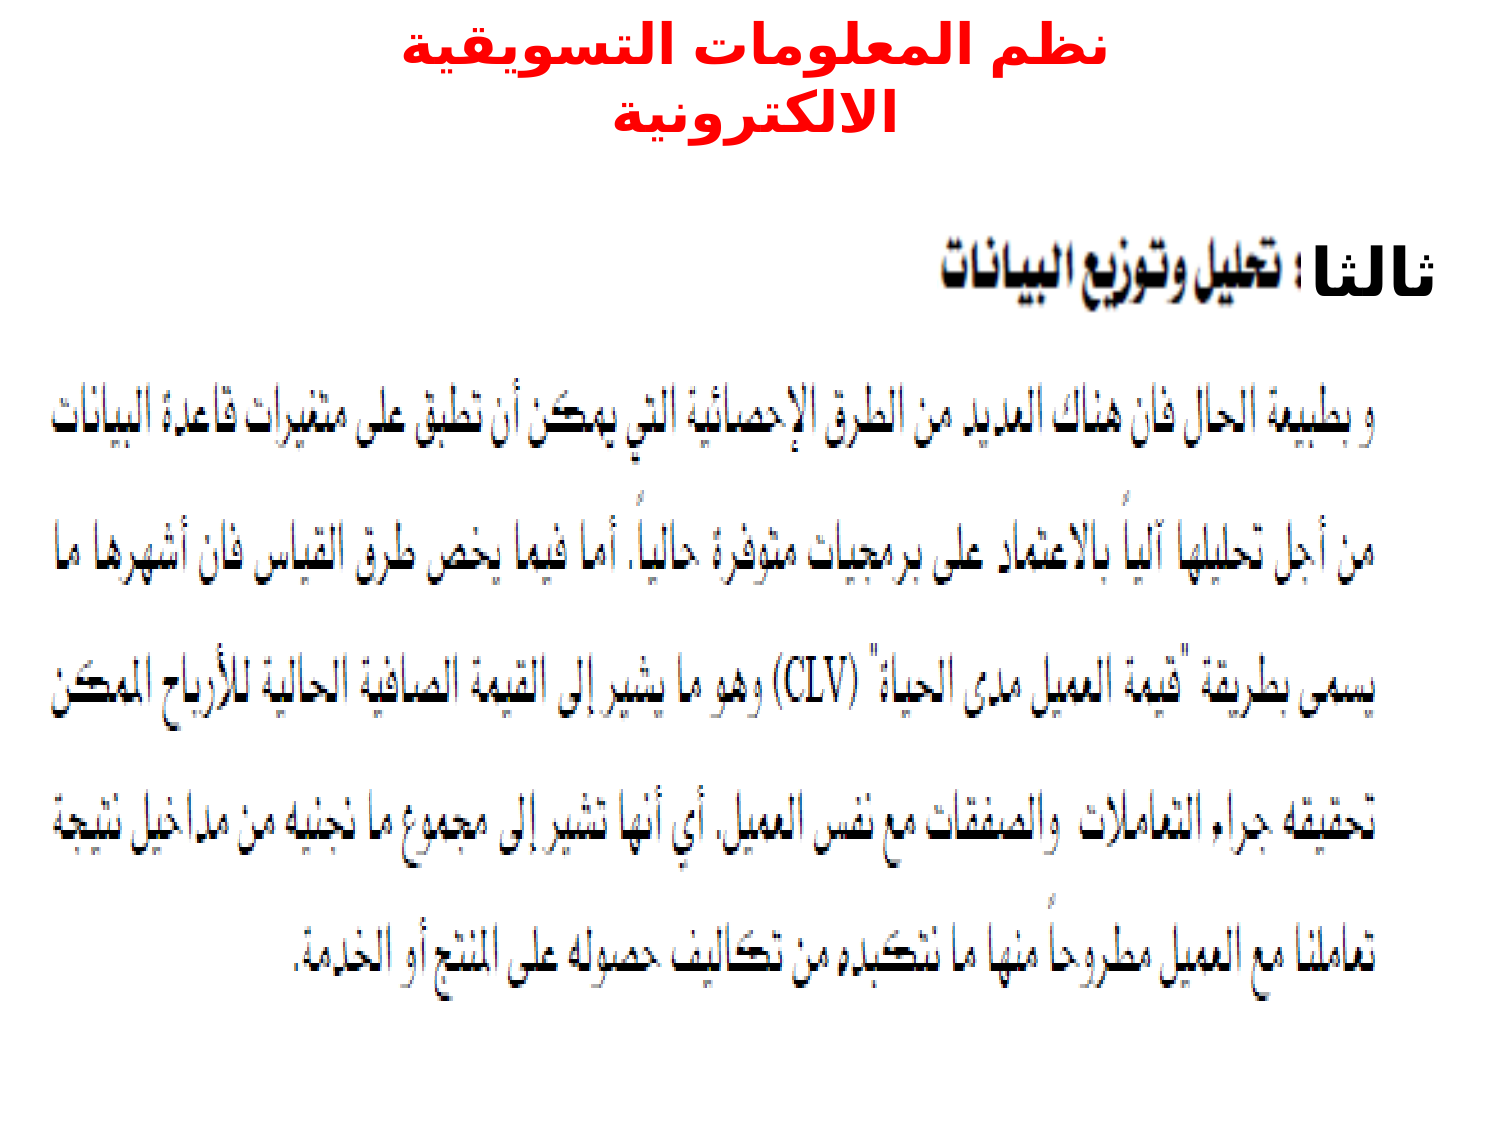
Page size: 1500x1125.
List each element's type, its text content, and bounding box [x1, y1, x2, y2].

picture [46, 374, 1407, 1055]
picture [937, 198, 1301, 341]
title نظم المعلومات التسويقية الالكترونية [328, 0, 1184, 128]
subtitle ثالثا - [46, 128, 1454, 1079]
